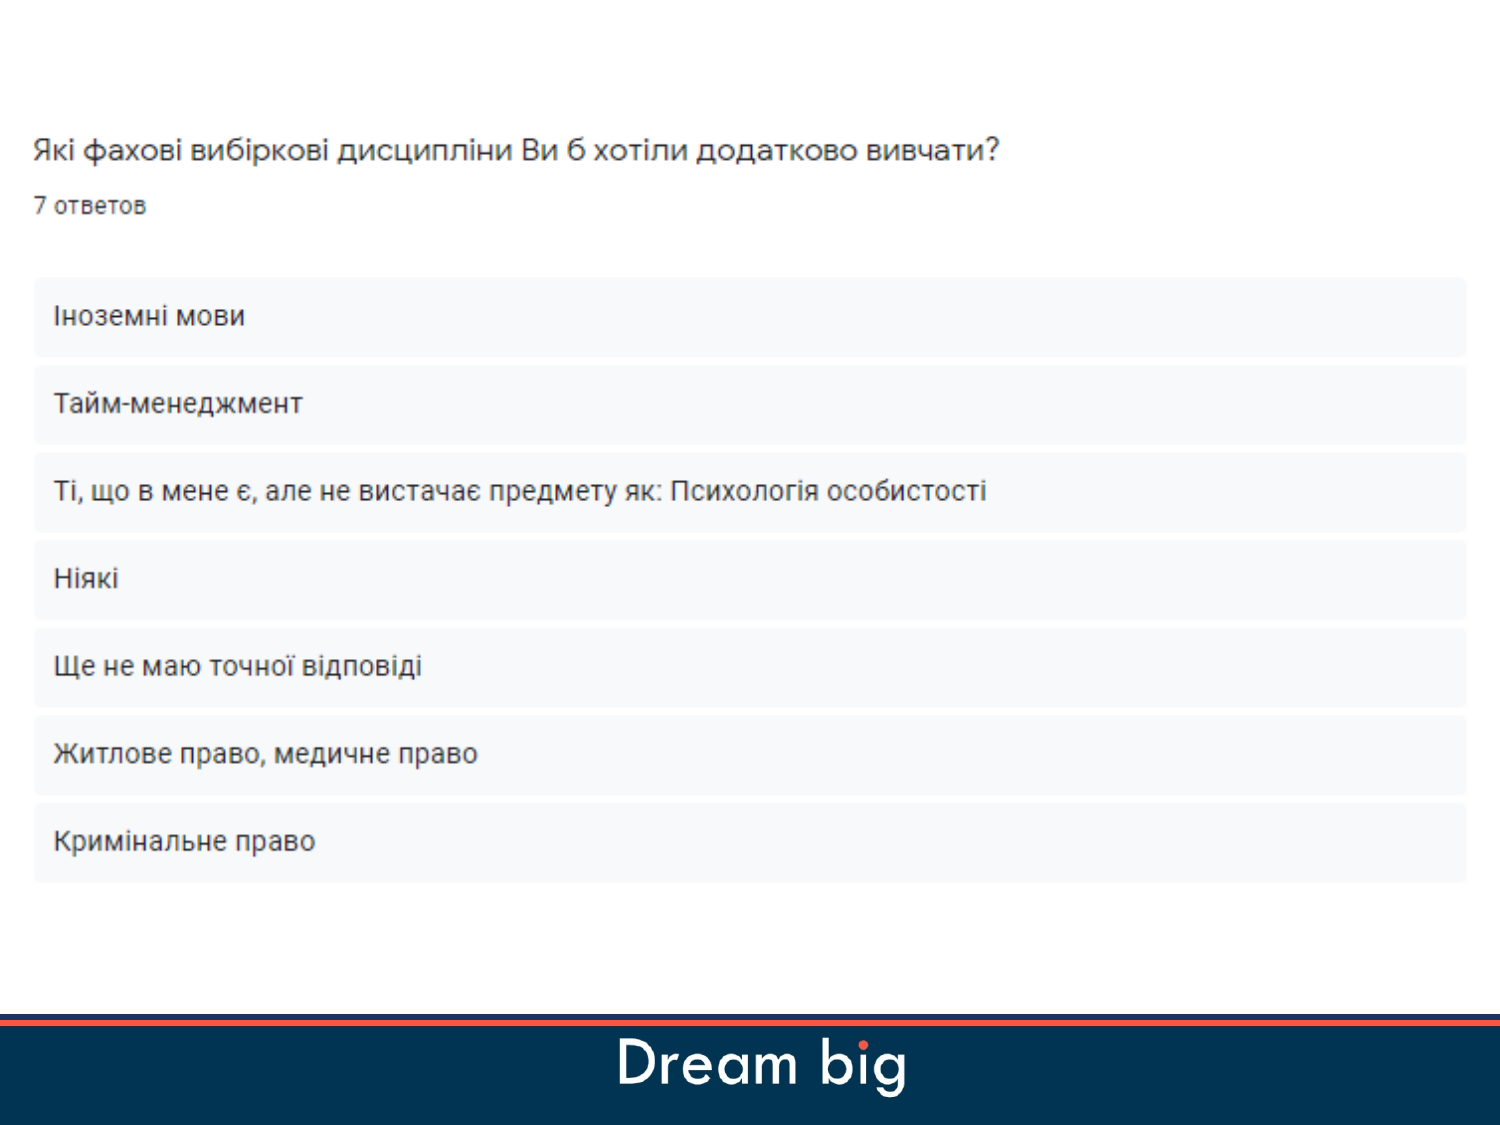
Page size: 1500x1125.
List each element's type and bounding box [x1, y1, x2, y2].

picture [11, 117, 1489, 902]
picture [0, 1019, 1500, 1125]
